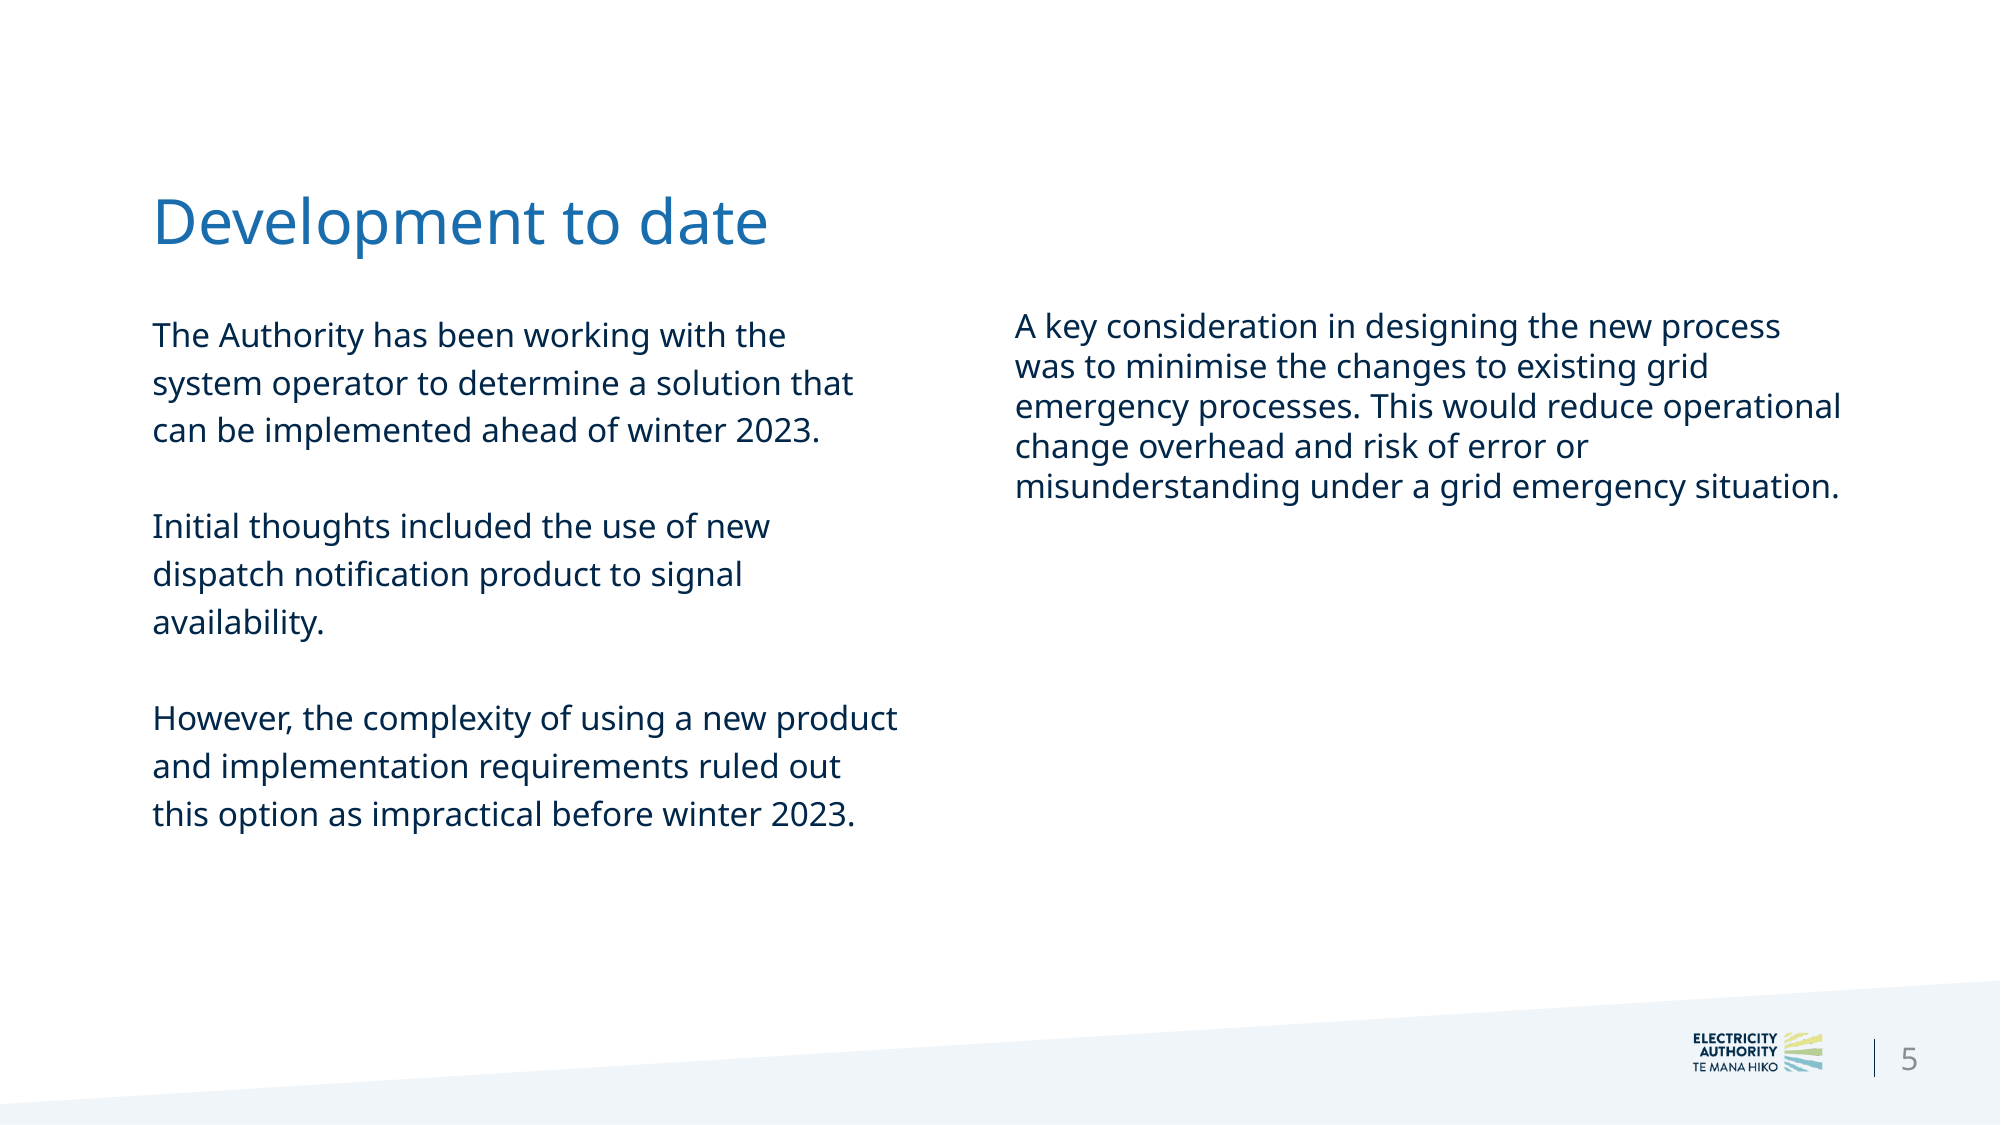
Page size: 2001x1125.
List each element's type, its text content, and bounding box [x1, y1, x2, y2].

title Development to date [137, 163, 1785, 272]
slide_number 5 [1483, 1030, 1934, 1091]
list The Authority has been working with the system operator to determine a solution that can be implemented ahead of winter 2023. Initial thoughts included the use of new dispatch notification product to signal availability. However, the complexity of using a new product and implementation requirements ruled out this option as impractical before winter 2023. [137, 298, 920, 955]
text_box A key consideration in designing the new process was to minimise the changes to existing grid emergency processes. This would reduce operational change overhead and risk of error or misunderstanding under a grid emergency situation. [999, 298, 1863, 513]
